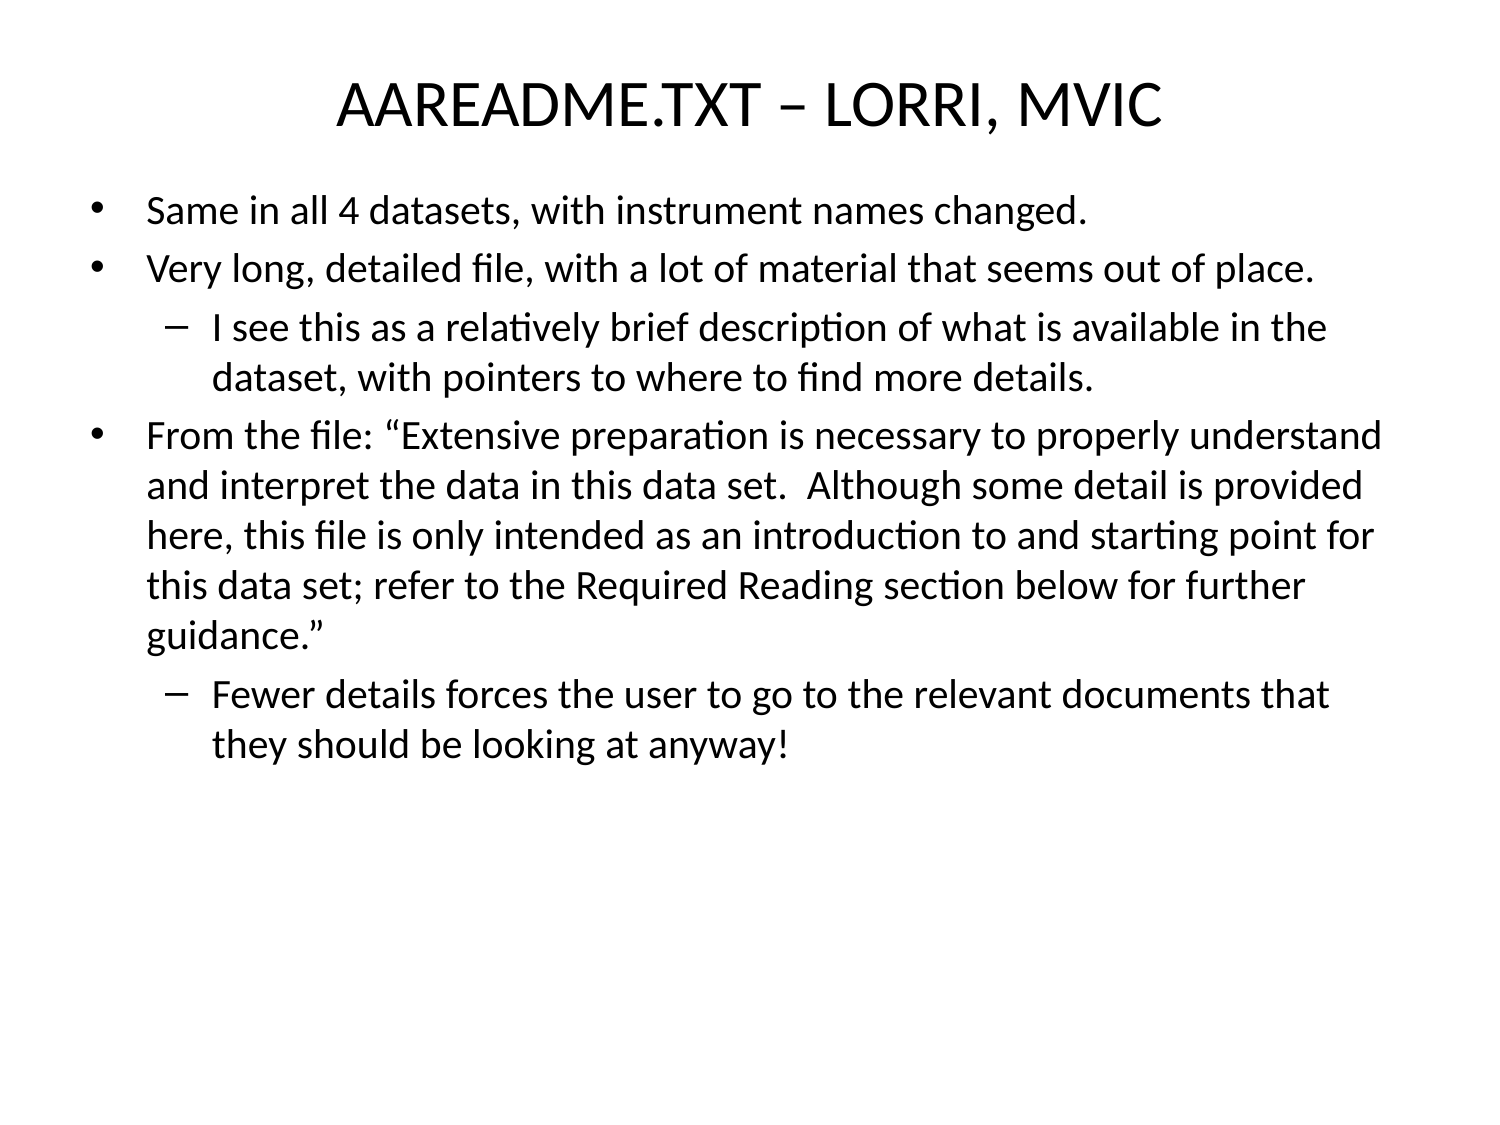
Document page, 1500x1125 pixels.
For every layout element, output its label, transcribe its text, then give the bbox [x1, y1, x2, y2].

title AAREADME.TXT – LORRI, MVIC [75, 45, 1425, 155]
list Same in all 4 datasets, with instrument names changed. Very long, detailed file, with a lot of material that seems out of place. I see this as a relatively brief description of what is available in the dataset, with pointers to where to find more details. From the file: “Extensive preparation is necessary to properly understand and interpret the data in this data set. Although some detail is provided here, this file is only intended as an introduction to and starting point for this data set; refer to the Required Reading section below for further guidance.” Fewer details forces the user to go to the relevant documents that they should be looking at anyway! [75, 174, 1425, 1043]
